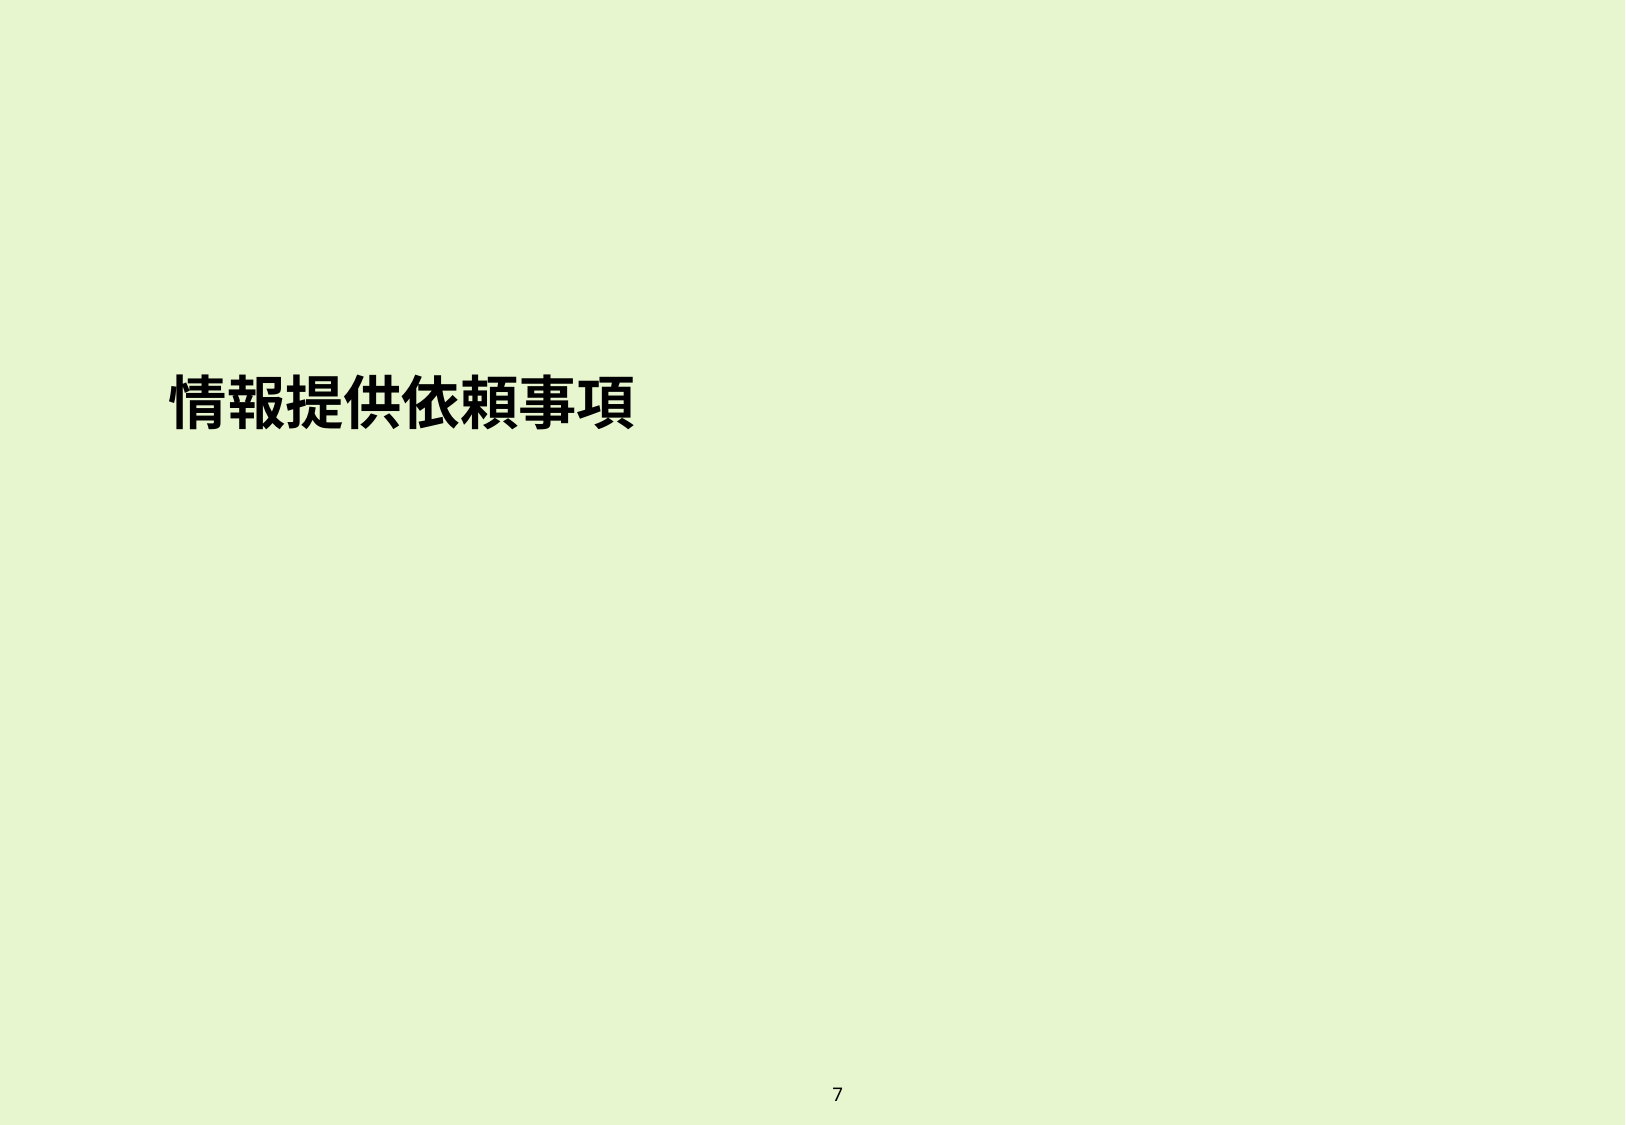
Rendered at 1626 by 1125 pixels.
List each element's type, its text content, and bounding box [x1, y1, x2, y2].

list 情報提供依頼事項 [168, 366, 1471, 437]
slide_number 7 [813, 1080, 844, 1109]
